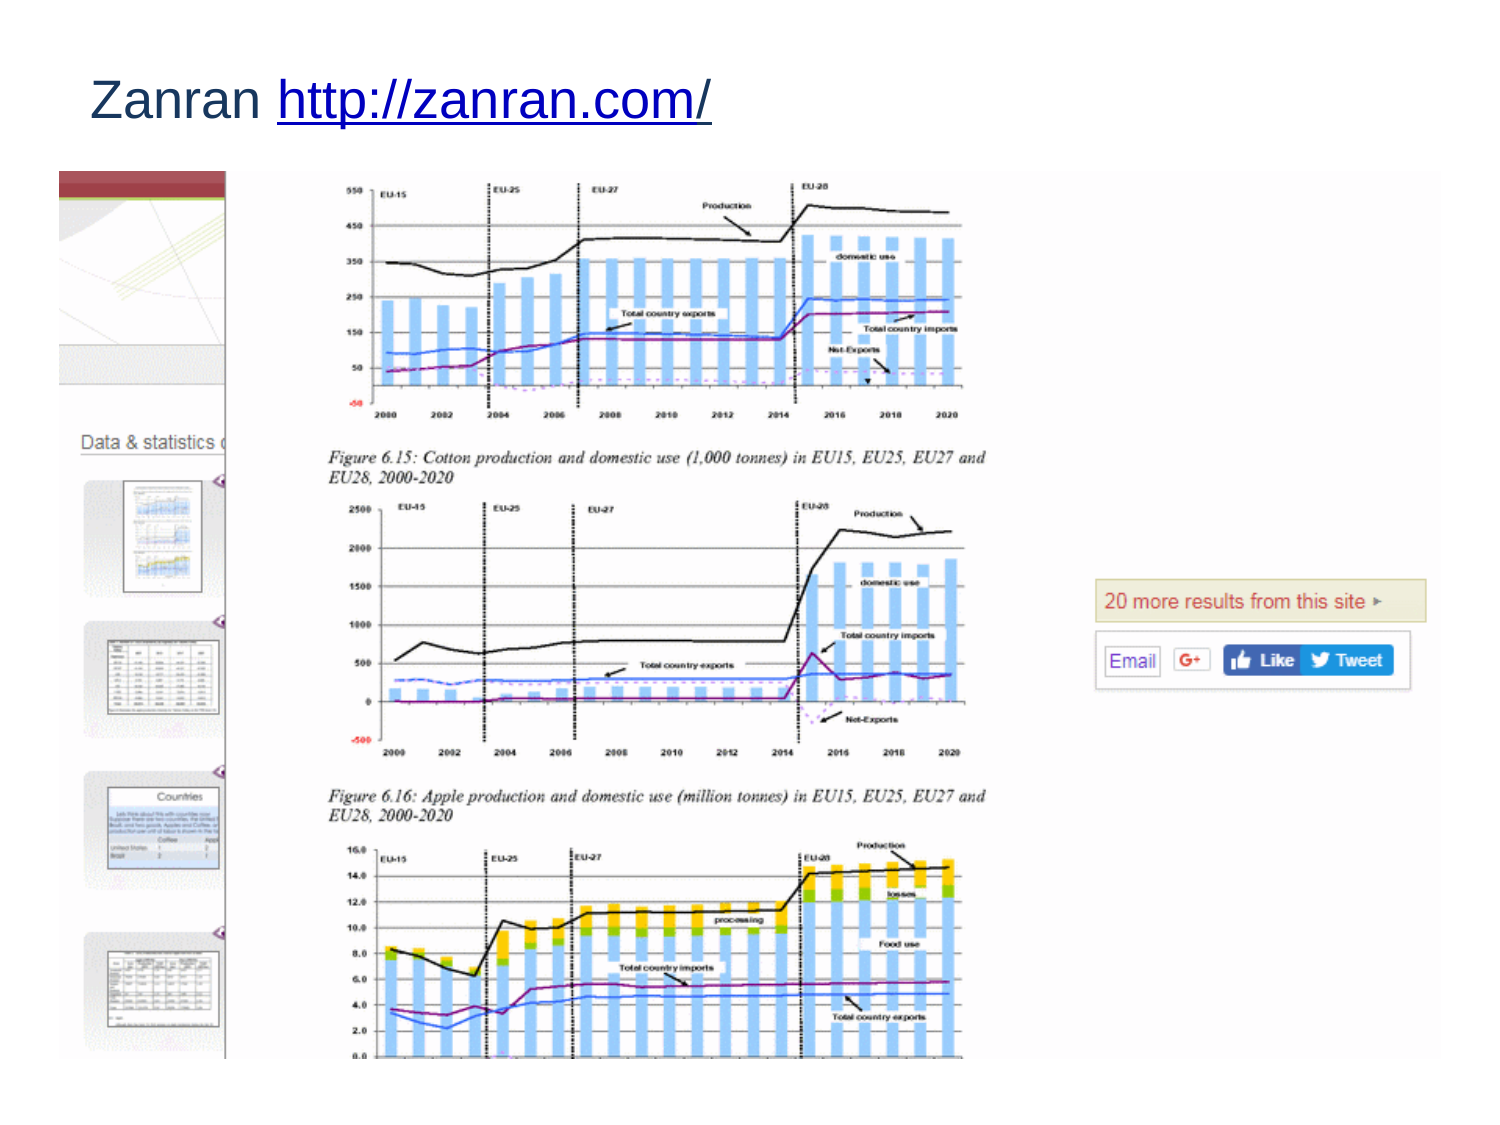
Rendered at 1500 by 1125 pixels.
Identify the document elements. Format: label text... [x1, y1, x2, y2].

title Zanran http://zanran.com/ [75, 45, 1425, 149]
picture [59, 170, 1441, 1059]
